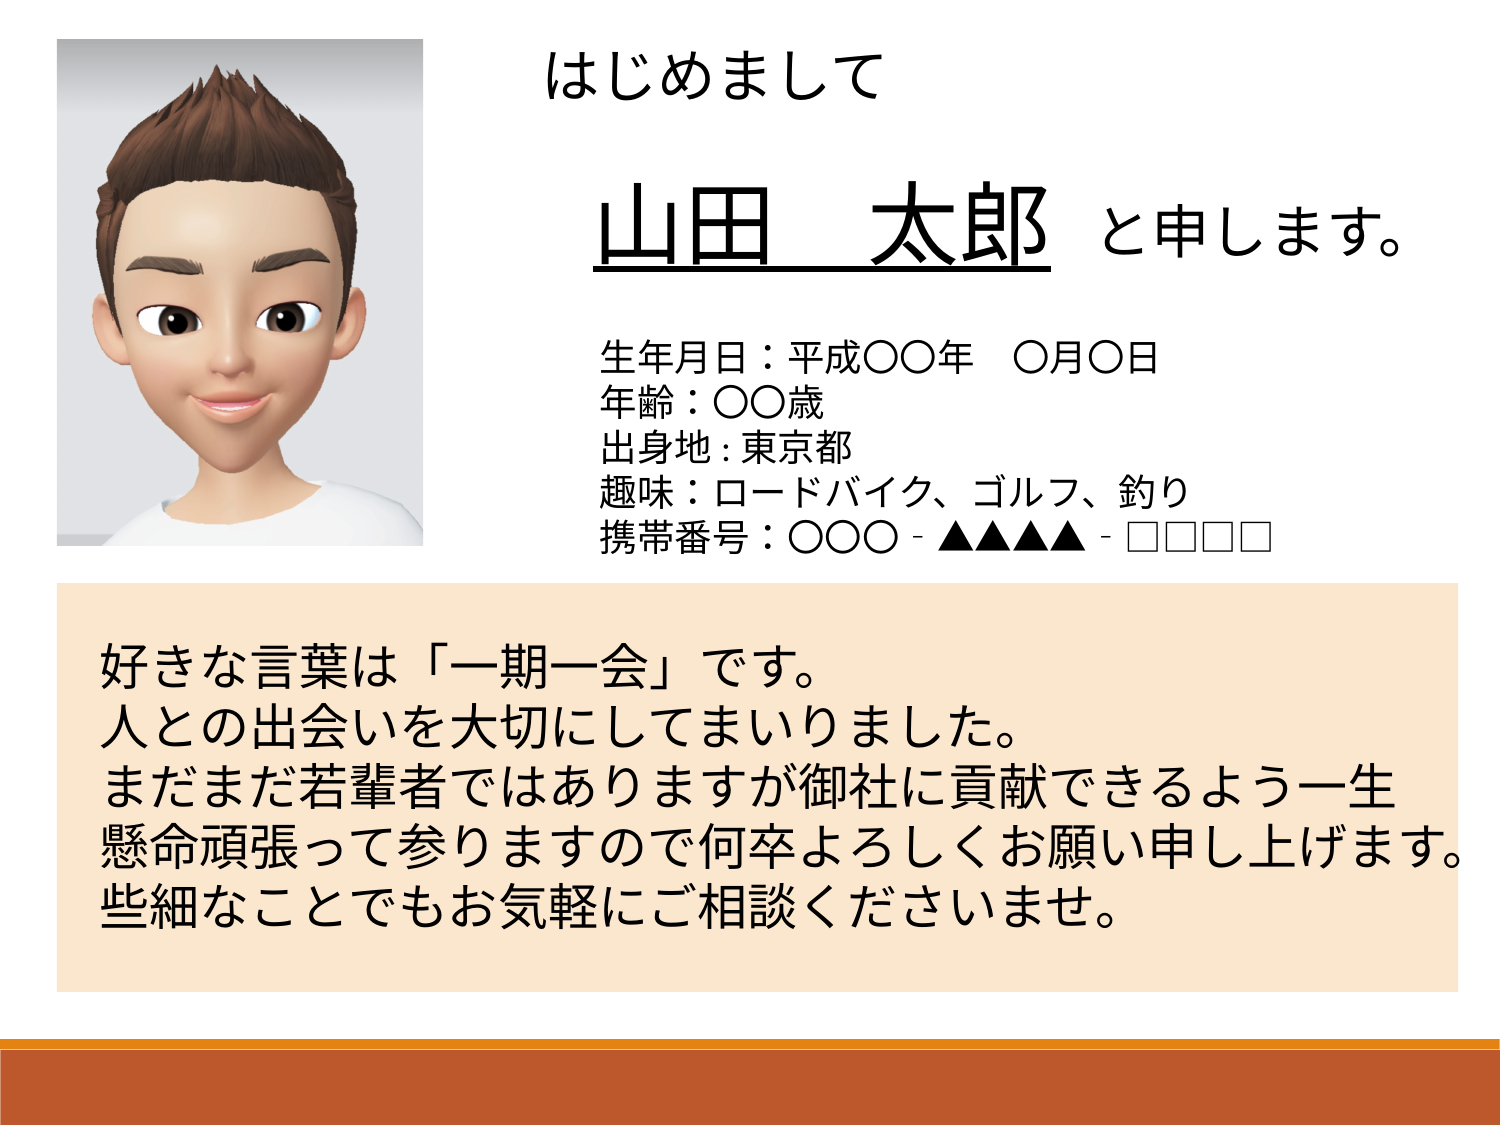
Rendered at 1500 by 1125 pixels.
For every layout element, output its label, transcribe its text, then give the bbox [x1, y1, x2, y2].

picture [56, 39, 424, 547]
text_box と申します。 [1078, 187, 1481, 273]
text_box 山田 太郎 [577, 159, 1270, 285]
text_box 生年月日：平成〇〇年 〇月〇日 年齢：〇〇歳 出身地:東京都 趣味：ロードバイク、ゴルフ、釣り 携帯番号：〇〇〇‐▲▲▲▲‐□□□□ [584, 326, 1408, 567]
text_box 好きな言葉は「一期一会」です。 人との出会いを大切にしてまいりました。 まだまだ若輩者ではありますが御社に貢献できるよう一生懸命頑張って参りますので何卒よろしくお願い申し上げます。些細なことでもお気軽にご相談くださいませ。 [84, 628, 1458, 944]
text_box [56, 582, 1459, 993]
text_box はじめまして [526, 32, 1219, 117]
